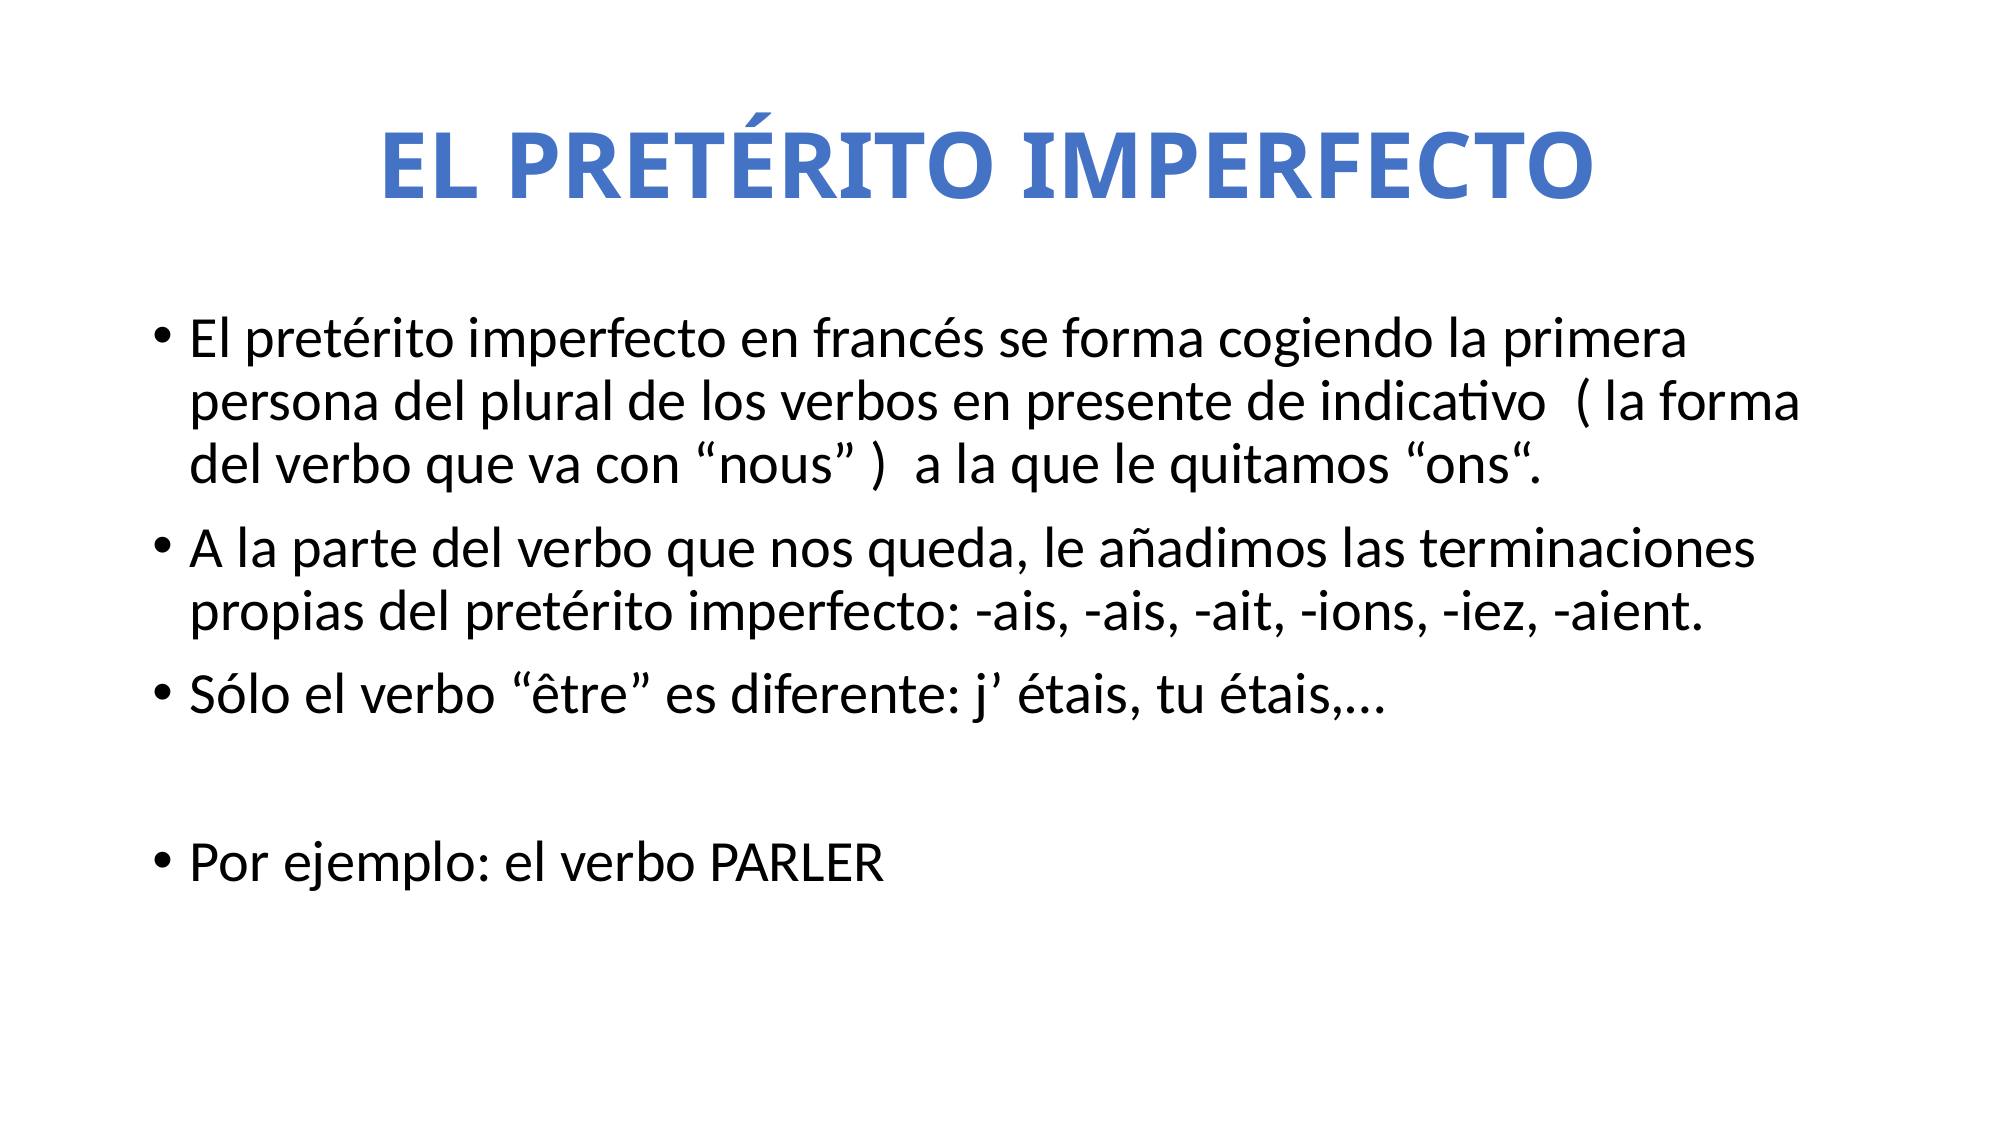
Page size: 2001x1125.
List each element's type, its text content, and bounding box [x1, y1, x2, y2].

title EL PRETÉRITO IMPERFECTO [137, 59, 1863, 278]
list El pretérito imperfecto en francés se forma cogiendo la primera persona del plural de los verbos en presente de indicativo ( la forma del verbo que va con “nous” ) a la que le quitamos “ons“. A la parte del verbo que nos queda, le añadimos las terminaciones propias del pretérito imperfecto: -ais, -ais, -ait, -ions, -iez, -aient. Sólo el verbo “être” es diferente: j’ étais, tu étais,… Por ejemplo: el verbo PARLER [137, 299, 1863, 1014]
